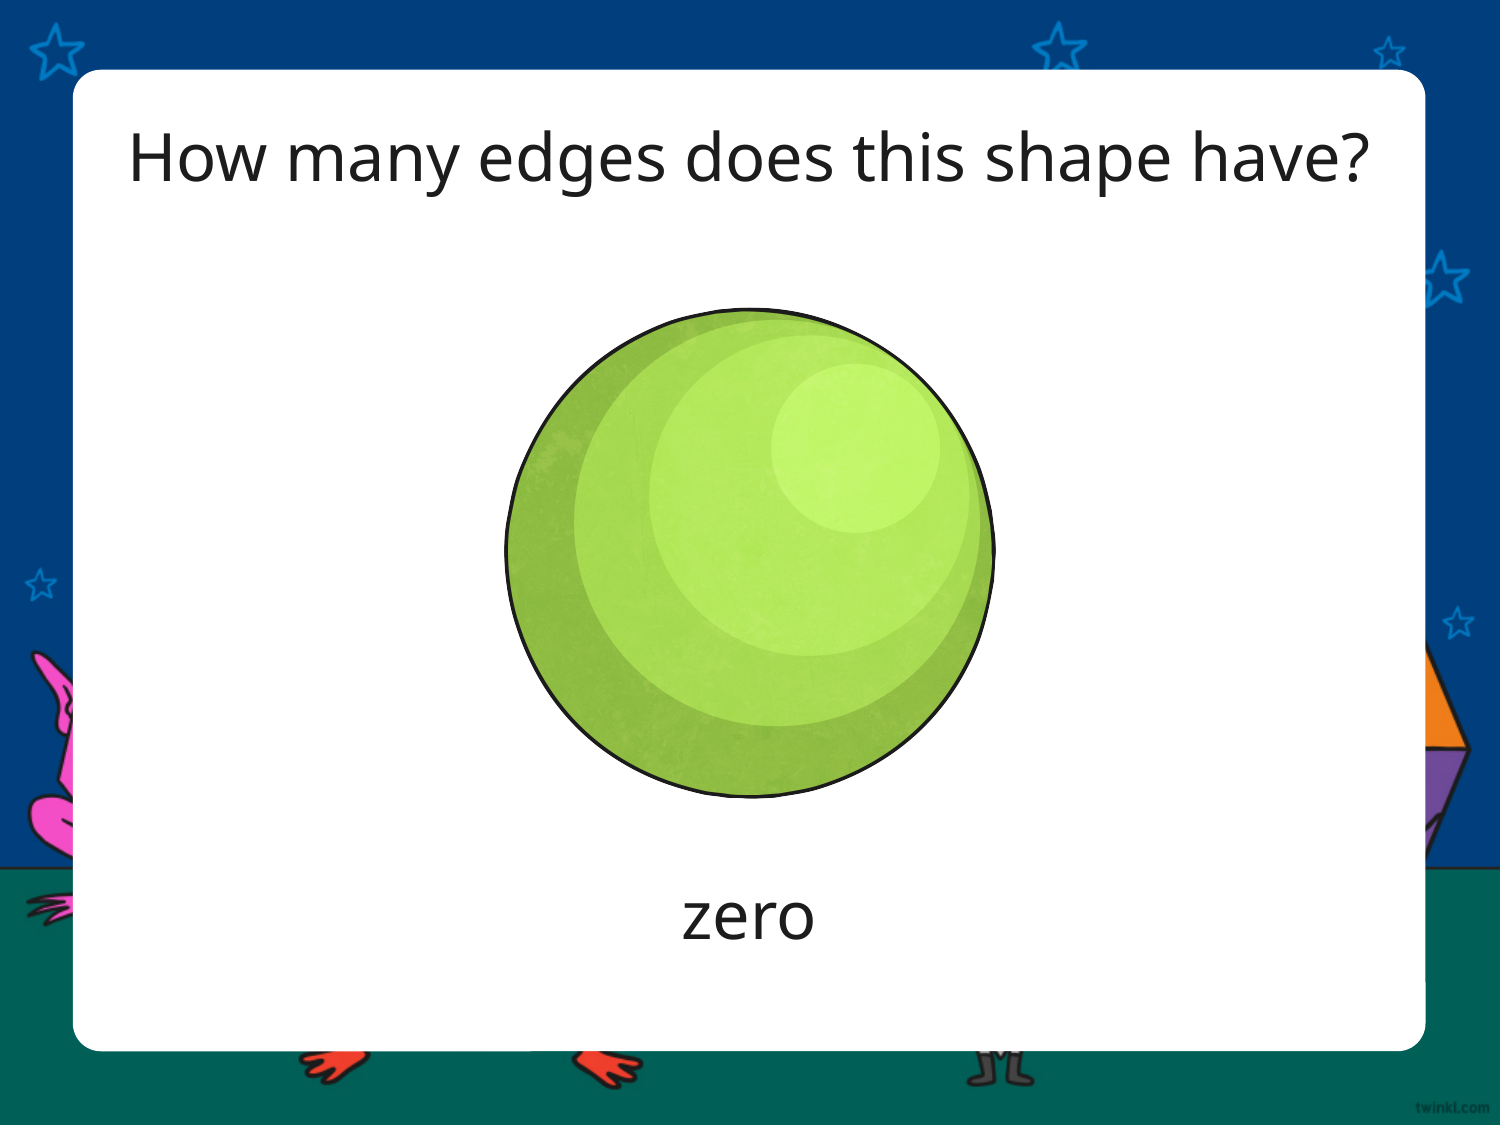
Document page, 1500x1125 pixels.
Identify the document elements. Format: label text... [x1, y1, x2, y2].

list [504, 307, 996, 799]
title How many edges does this shape have? [75, 78, 1424, 242]
picture [0, 0, 1500, 1125]
text_box zero [74, 836, 1424, 1000]
